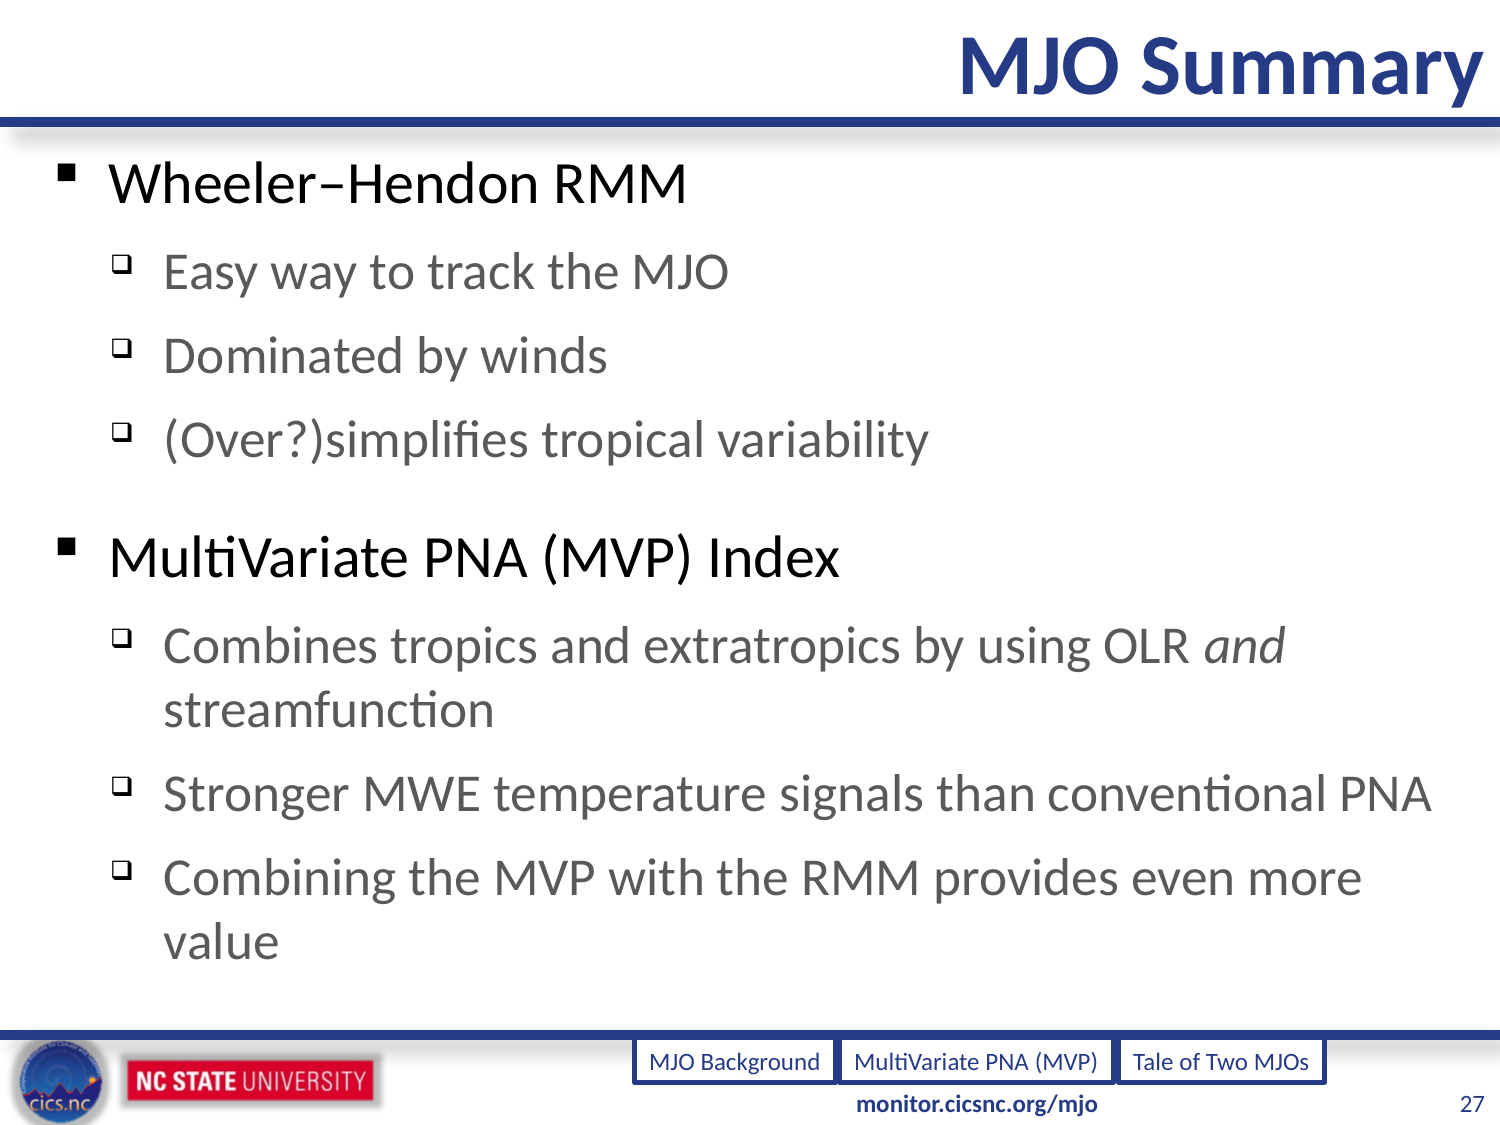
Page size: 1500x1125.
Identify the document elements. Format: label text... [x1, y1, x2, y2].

title MJO Summary [0, 0, 1500, 120]
picture [129, 1062, 372, 1099]
list Wheeler–Hendon RMM Easy way to track the MJO Dominated by winds (Over?)simplifies tropical variability MultiVariate PNA (MVP) Index Combines tropics and extratropics by using OLR and streamfunction Stronger MWE temperature signals than conventional PNA Combining the MVP with the RMM provides even more value [24, 136, 1475, 1025]
picture [19, 1040, 103, 1124]
text_box MJO Background [634, 1037, 836, 1083]
text_box Tale of Two MJOs [1118, 1037, 1325, 1083]
text_box MultiVariate PNA (MVP) [839, 1037, 1114, 1083]
